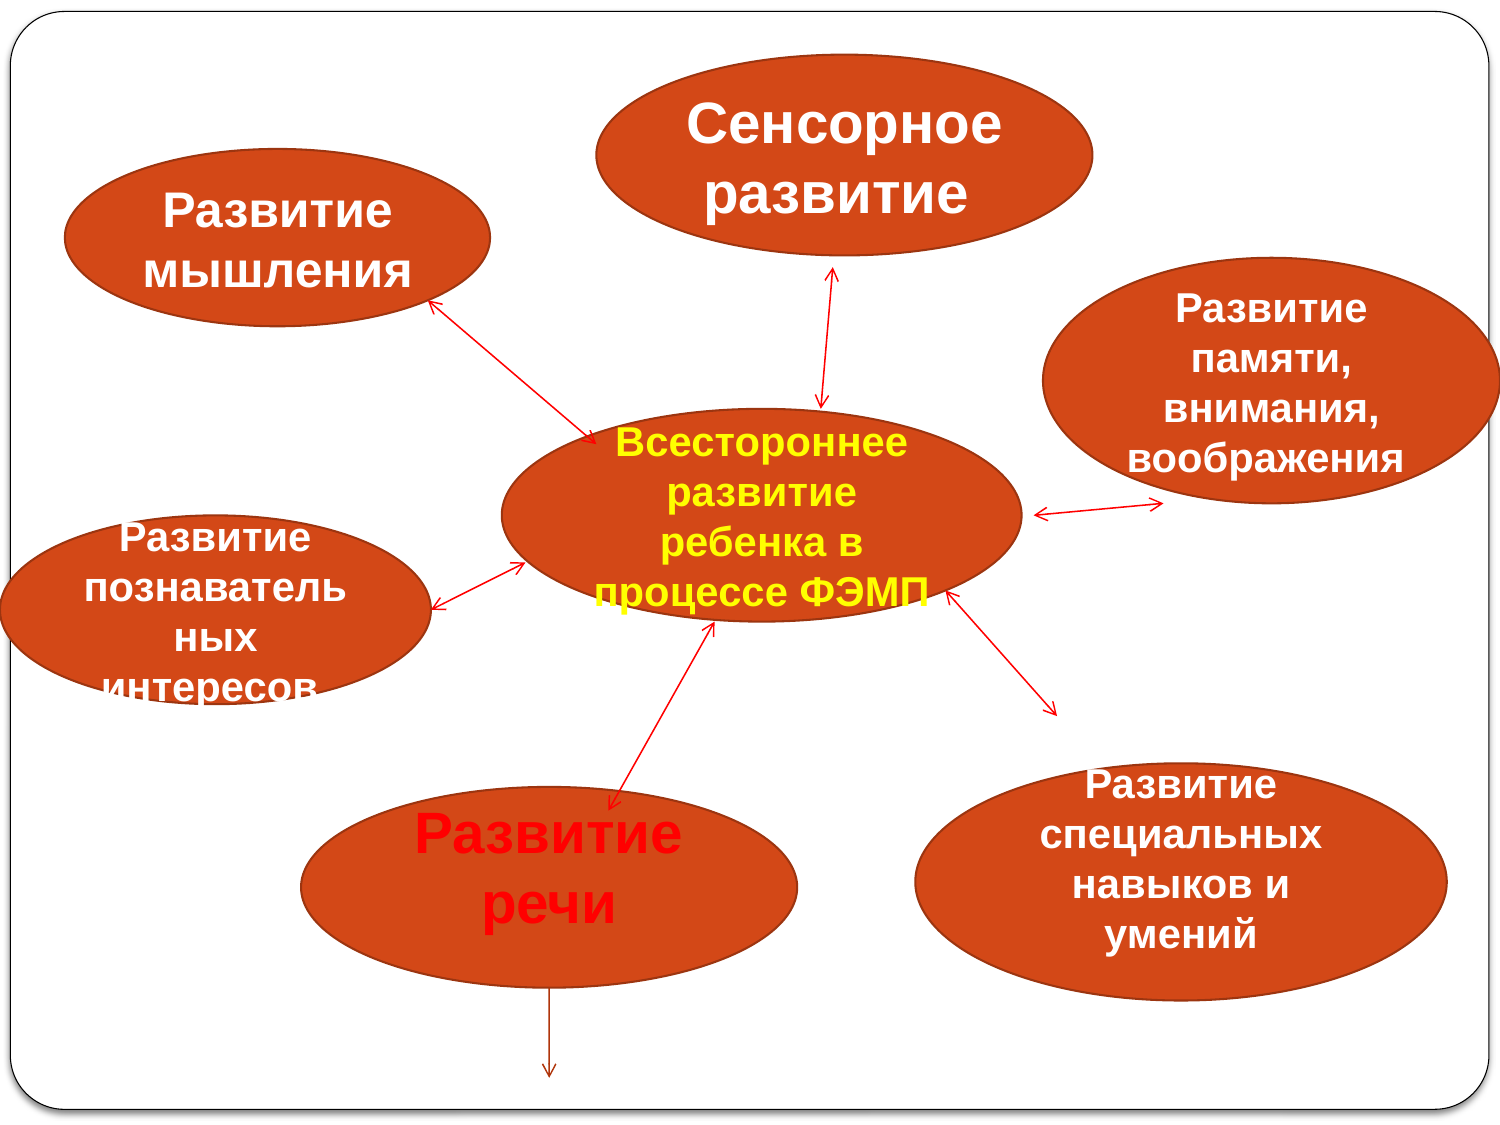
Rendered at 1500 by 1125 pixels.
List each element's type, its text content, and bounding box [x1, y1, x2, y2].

text_box Развитие памяти, внимания, воображения [1041, 256, 1500, 505]
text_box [430, 562, 526, 610]
text_box Развитие познавательных интересов [0, 514, 431, 706]
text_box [945, 590, 1058, 717]
text_box Развитие специальных навыков и умений [914, 762, 1448, 1002]
text_box Развитие речи [300, 785, 799, 989]
text_box Развитие мышления [63, 147, 492, 328]
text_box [608, 621, 715, 811]
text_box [1033, 503, 1164, 516]
text_box Сенсорное развитие [595, 53, 1094, 257]
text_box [820, 266, 834, 410]
text_box Всестороннее развитие ребенка в процессе ФЭМП [500, 407, 1023, 623]
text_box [427, 299, 597, 445]
